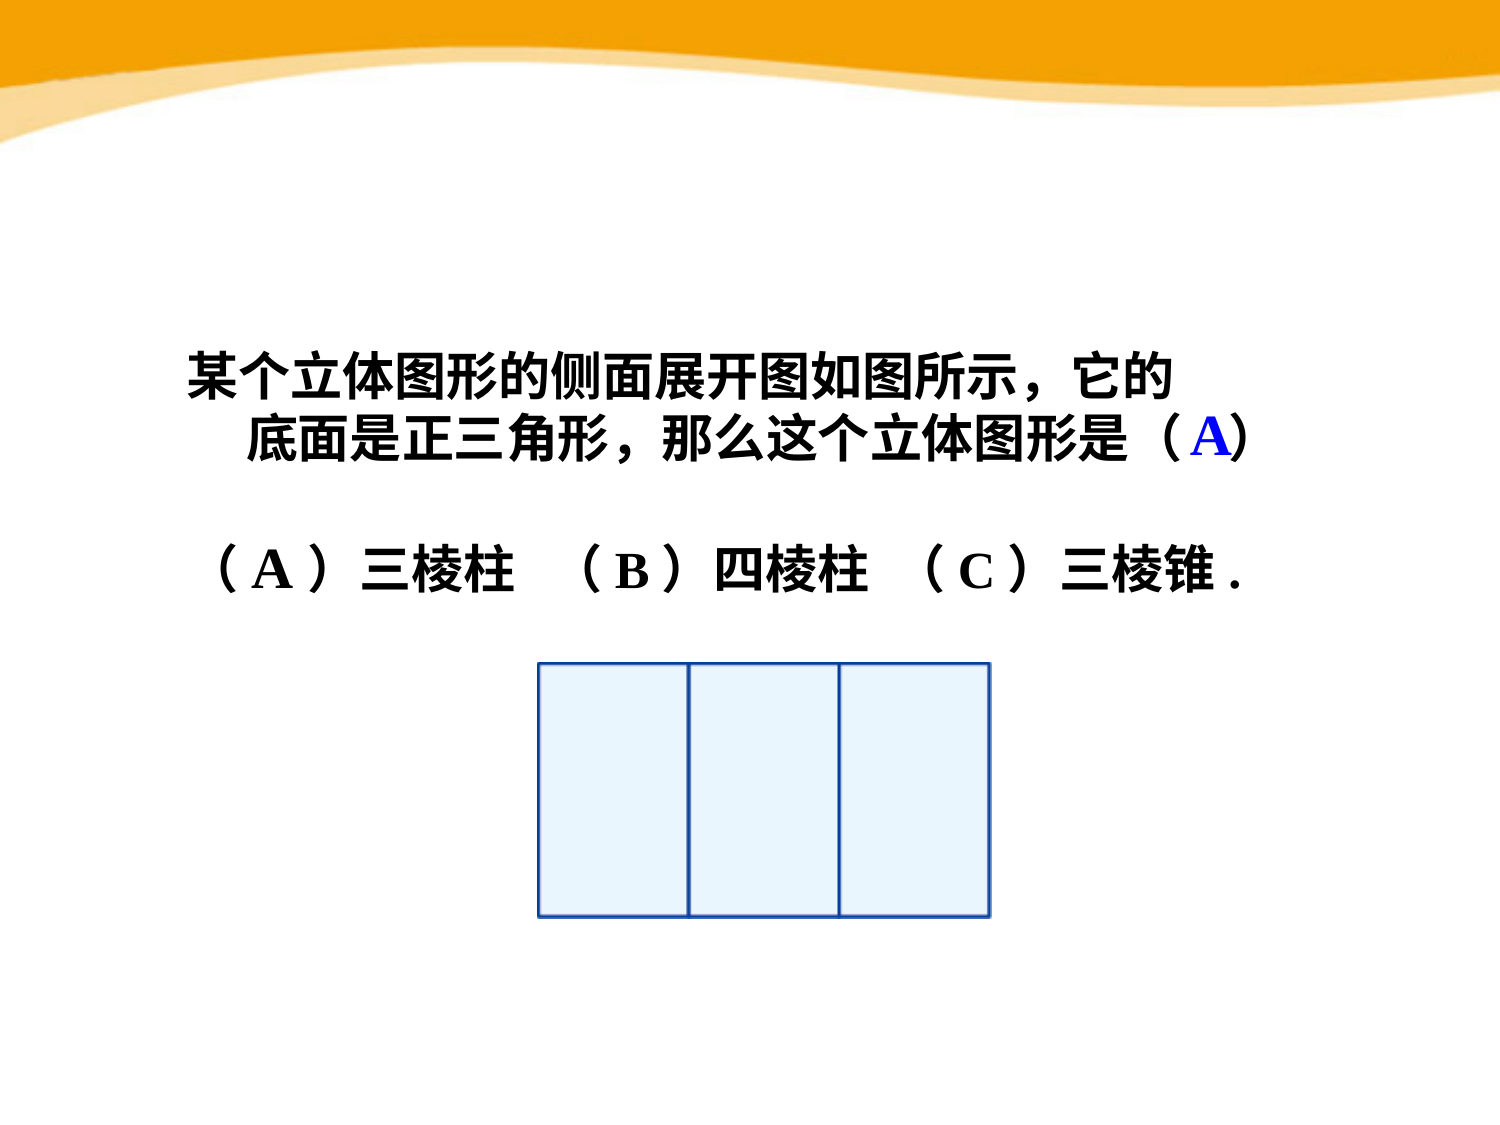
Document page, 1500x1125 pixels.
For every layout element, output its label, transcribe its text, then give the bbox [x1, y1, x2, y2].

text_box 某个立体图形的侧面展开图如图所示，它的 底面是正三角形，那么这个立体图形是（ ） （A）三棱柱 （B）四棱柱 （C）三棱锥. [171, 335, 1435, 608]
picture [0, 0, 1500, 1125]
text_box A [1175, 389, 1248, 475]
